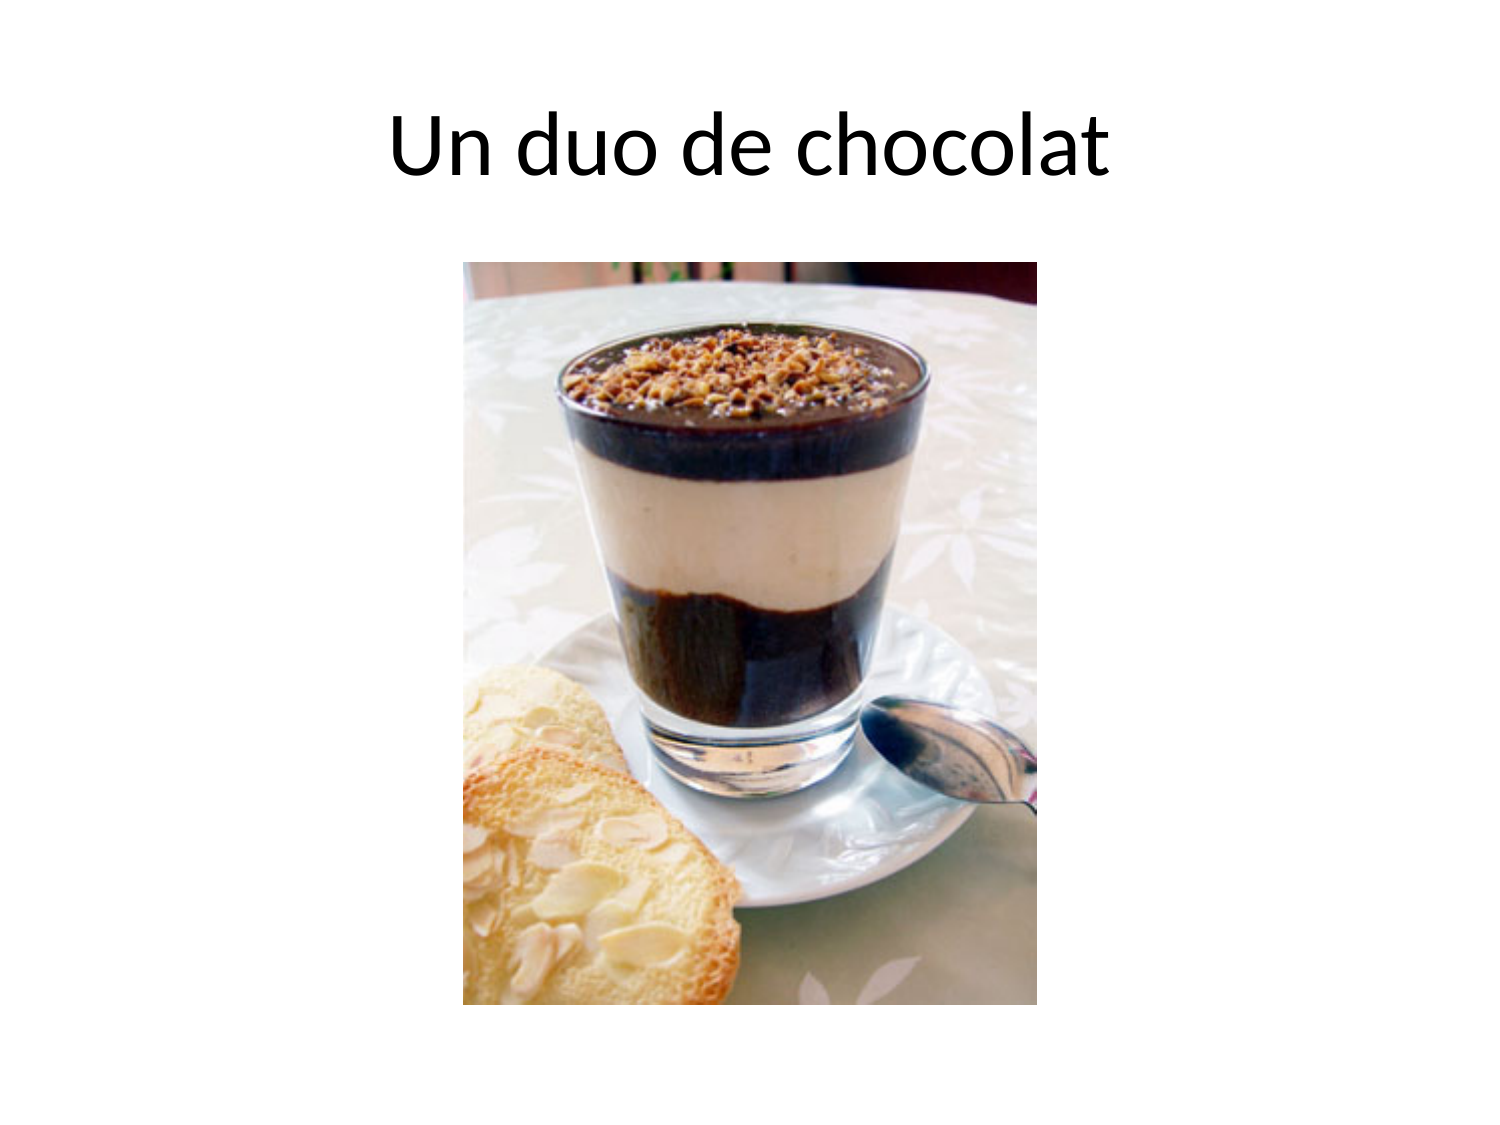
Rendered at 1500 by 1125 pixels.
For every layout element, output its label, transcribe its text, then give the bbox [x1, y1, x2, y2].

title Un duo de chocolat [75, 45, 1425, 233]
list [462, 262, 1038, 1006]
